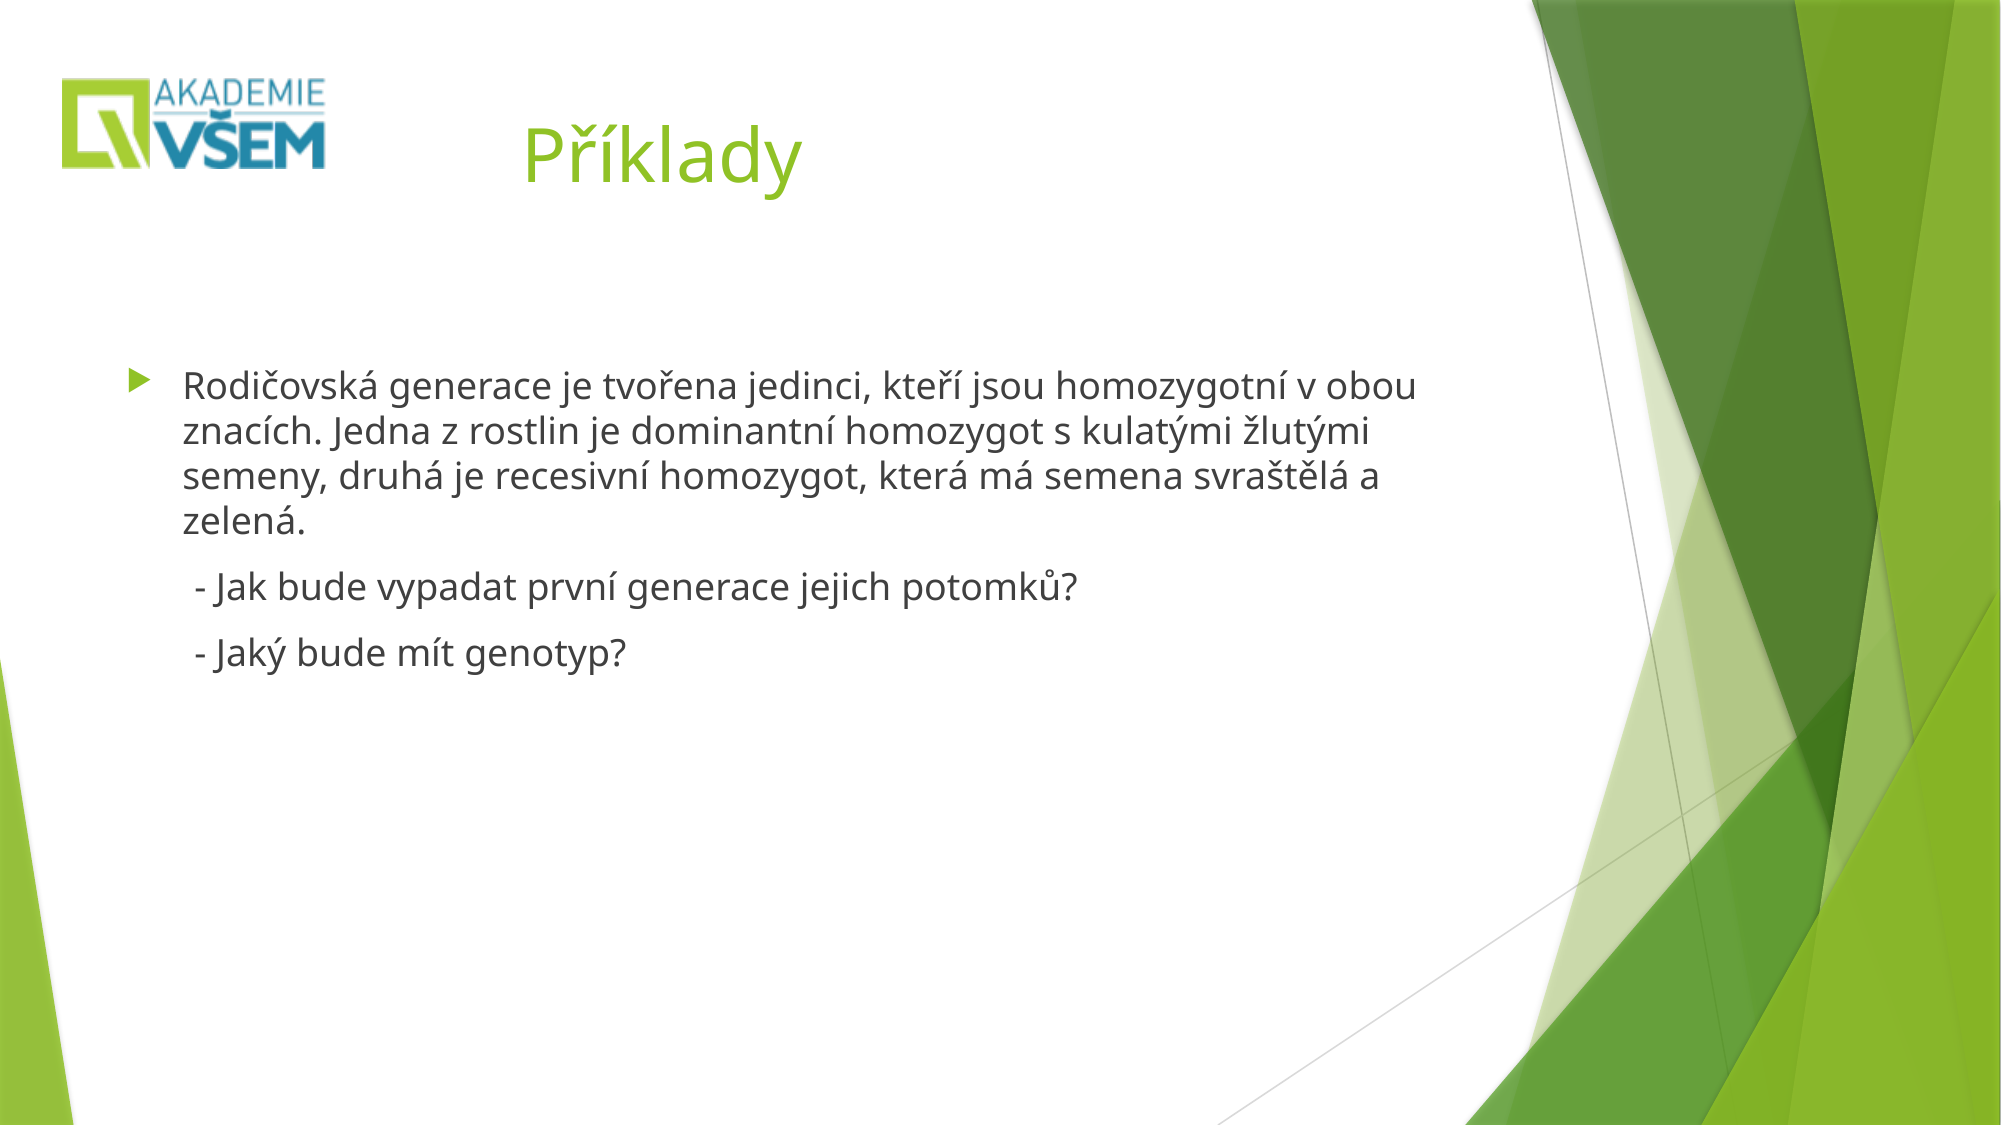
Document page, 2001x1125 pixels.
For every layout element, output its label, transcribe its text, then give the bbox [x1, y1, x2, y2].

picture [62, 74, 328, 170]
list Rodičovská generace je tvořena jedinci, kteří jsou homozygotní v obou znacích. Jedna z rostlin je dominantní homozygot s kulatými žlutými semeny, druhá je recesivní homozygot, která má semena svraštělá a zelená. - Jak bude vypadat první generace jejich potomků? - Jaký bude mít genotyp? [111, 354, 1522, 992]
title Příklady [506, 99, 1917, 317]
